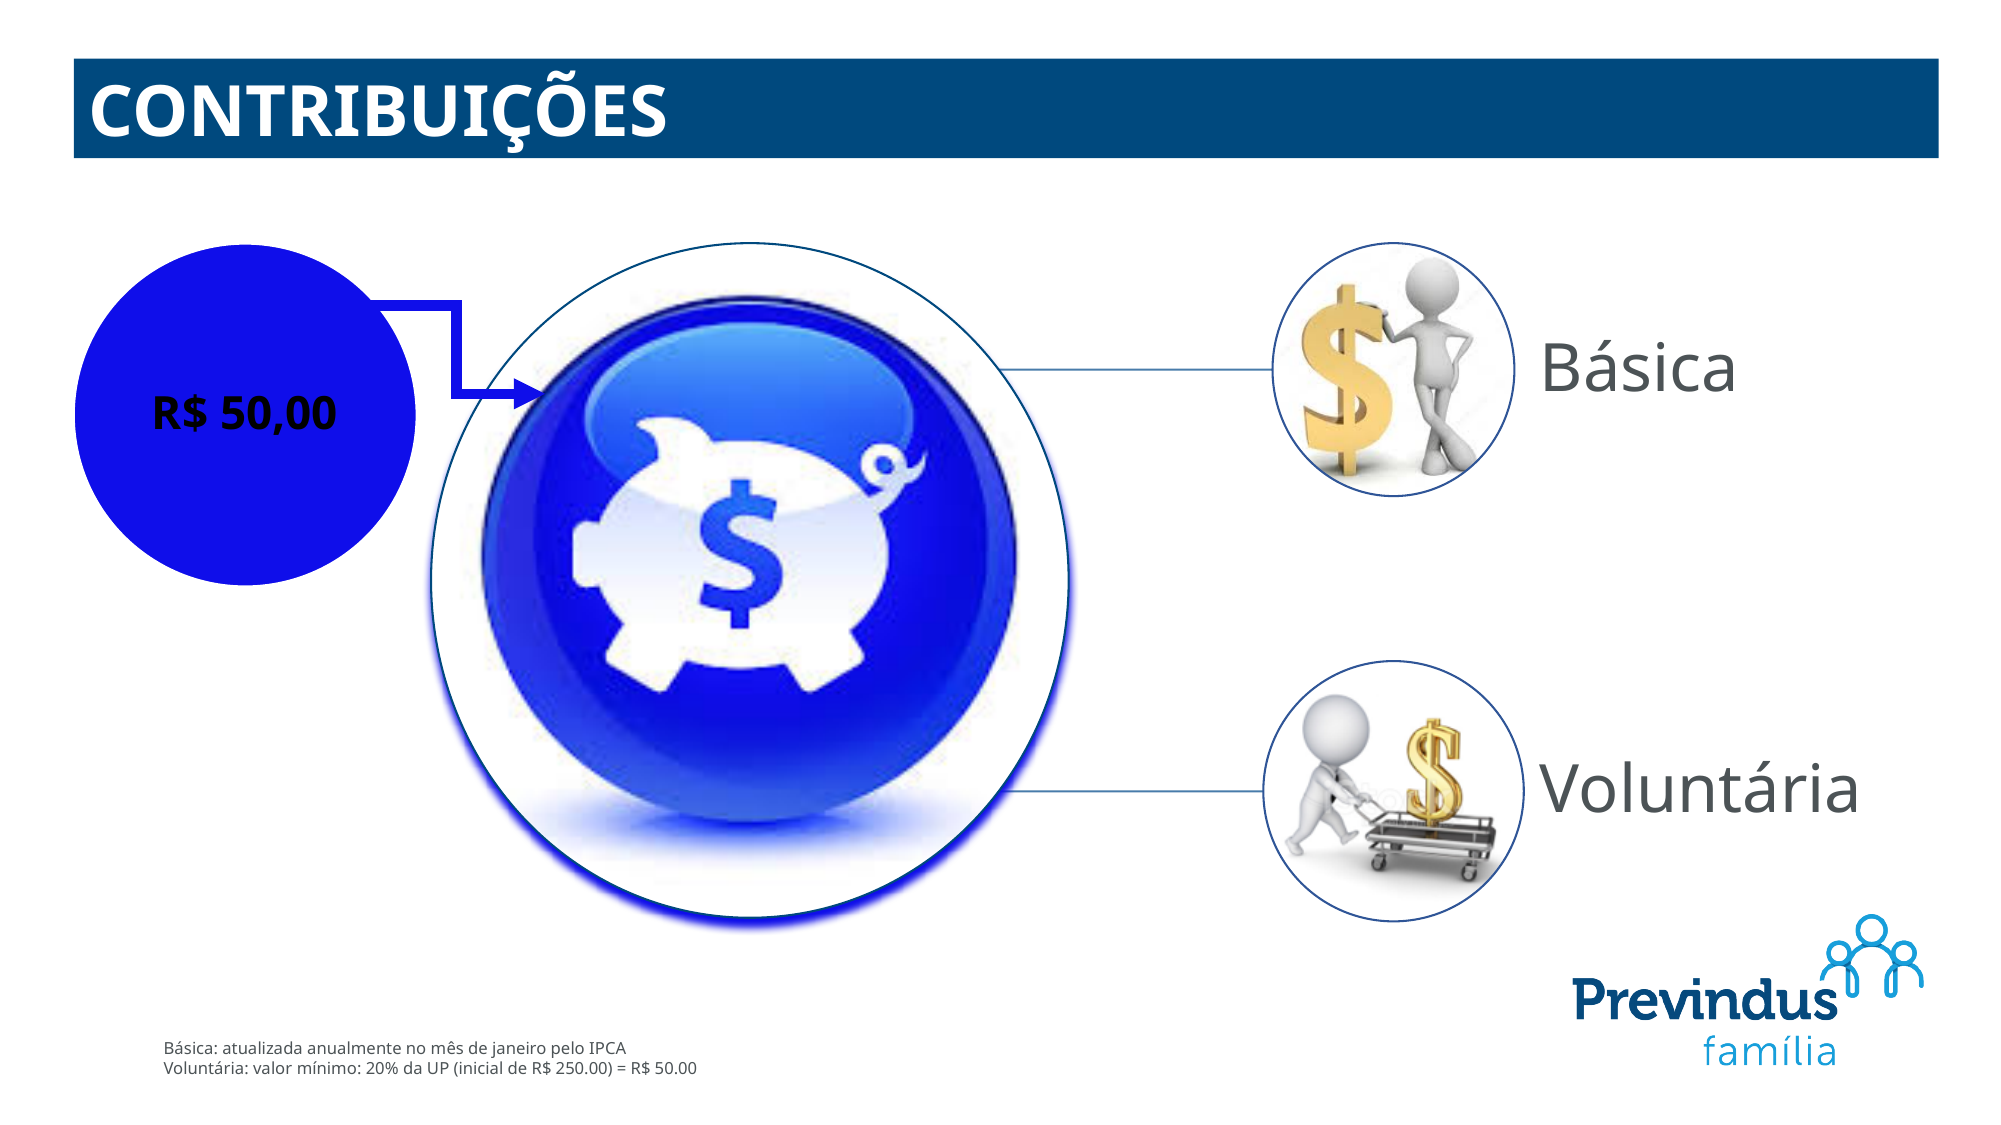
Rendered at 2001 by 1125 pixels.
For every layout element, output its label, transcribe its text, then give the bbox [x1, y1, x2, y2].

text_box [367, 305, 545, 394]
text_box CONTRIBUIÇÕES [73, 58, 1939, 159]
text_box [73, 191, 417, 1067]
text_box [282, 244, 2000, 920]
picture [1345, 710, 2001, 1125]
text_box Básica: atualizada anualmente no mês de janeiro pelo IPCA Voluntária: valor mínimo: 20% da UP (inicial de R$ 250.00) = R$ 50.00 [73, 1030, 799, 1086]
